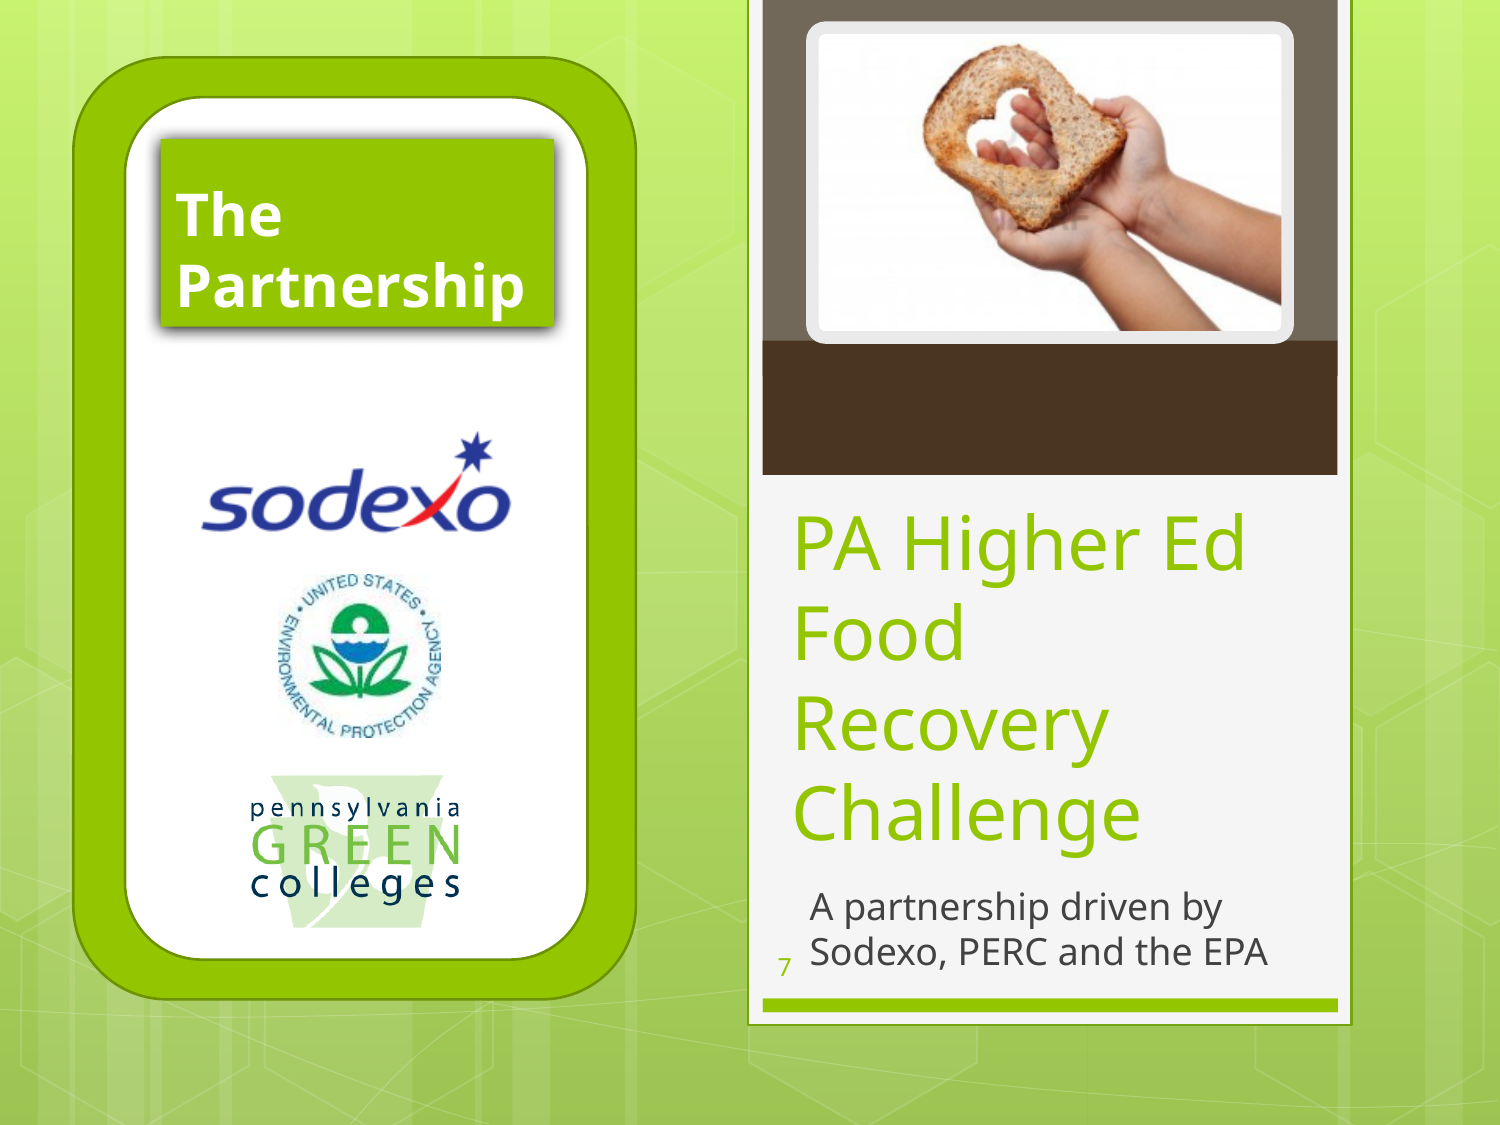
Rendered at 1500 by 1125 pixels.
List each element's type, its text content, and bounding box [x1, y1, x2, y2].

subtitle A partnership driven by Sodexo, PERC and the EPA [794, 875, 1338, 1025]
text_box [761, 339, 1339, 476]
text_box [123, 95, 589, 961]
title PA Higher Ed Food Recovery Challenge [776, 494, 1320, 863]
picture [249, 774, 463, 932]
slide_number 7 [762, 938, 869, 999]
picture [278, 574, 442, 738]
picture [812, 27, 1288, 338]
text_box [71, 56, 638, 1001]
text_box The Partnership [159, 138, 555, 328]
picture [199, 431, 513, 538]
